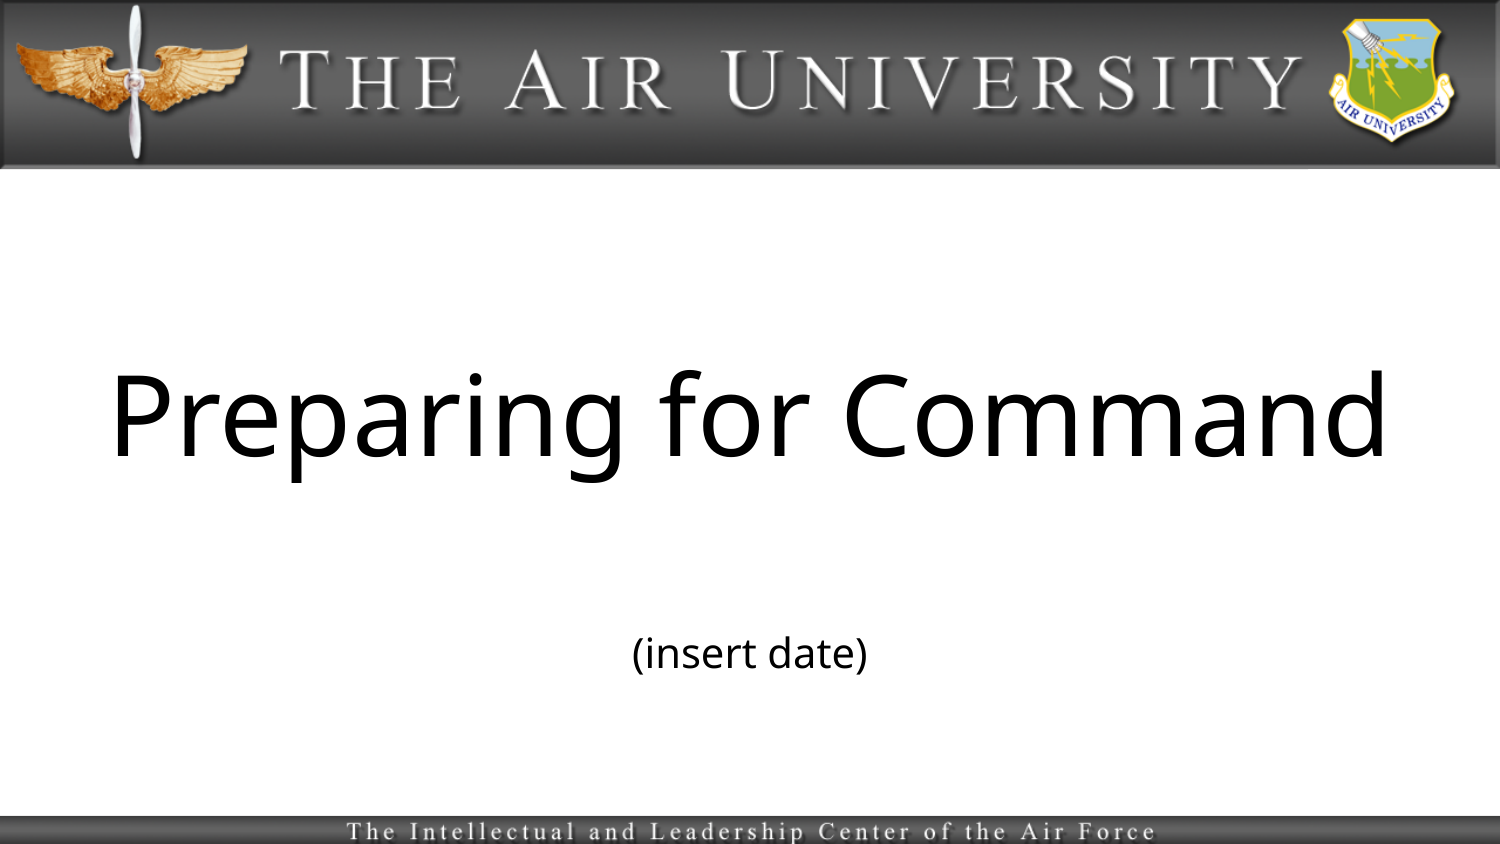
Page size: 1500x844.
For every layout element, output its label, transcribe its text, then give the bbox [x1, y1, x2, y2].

picture [0, 482, 1500, 844]
picture [0, 0, 1500, 342]
title Preparing for Command [0, 342, 1500, 482]
subtitle (insert date) [332, 604, 1168, 699]
